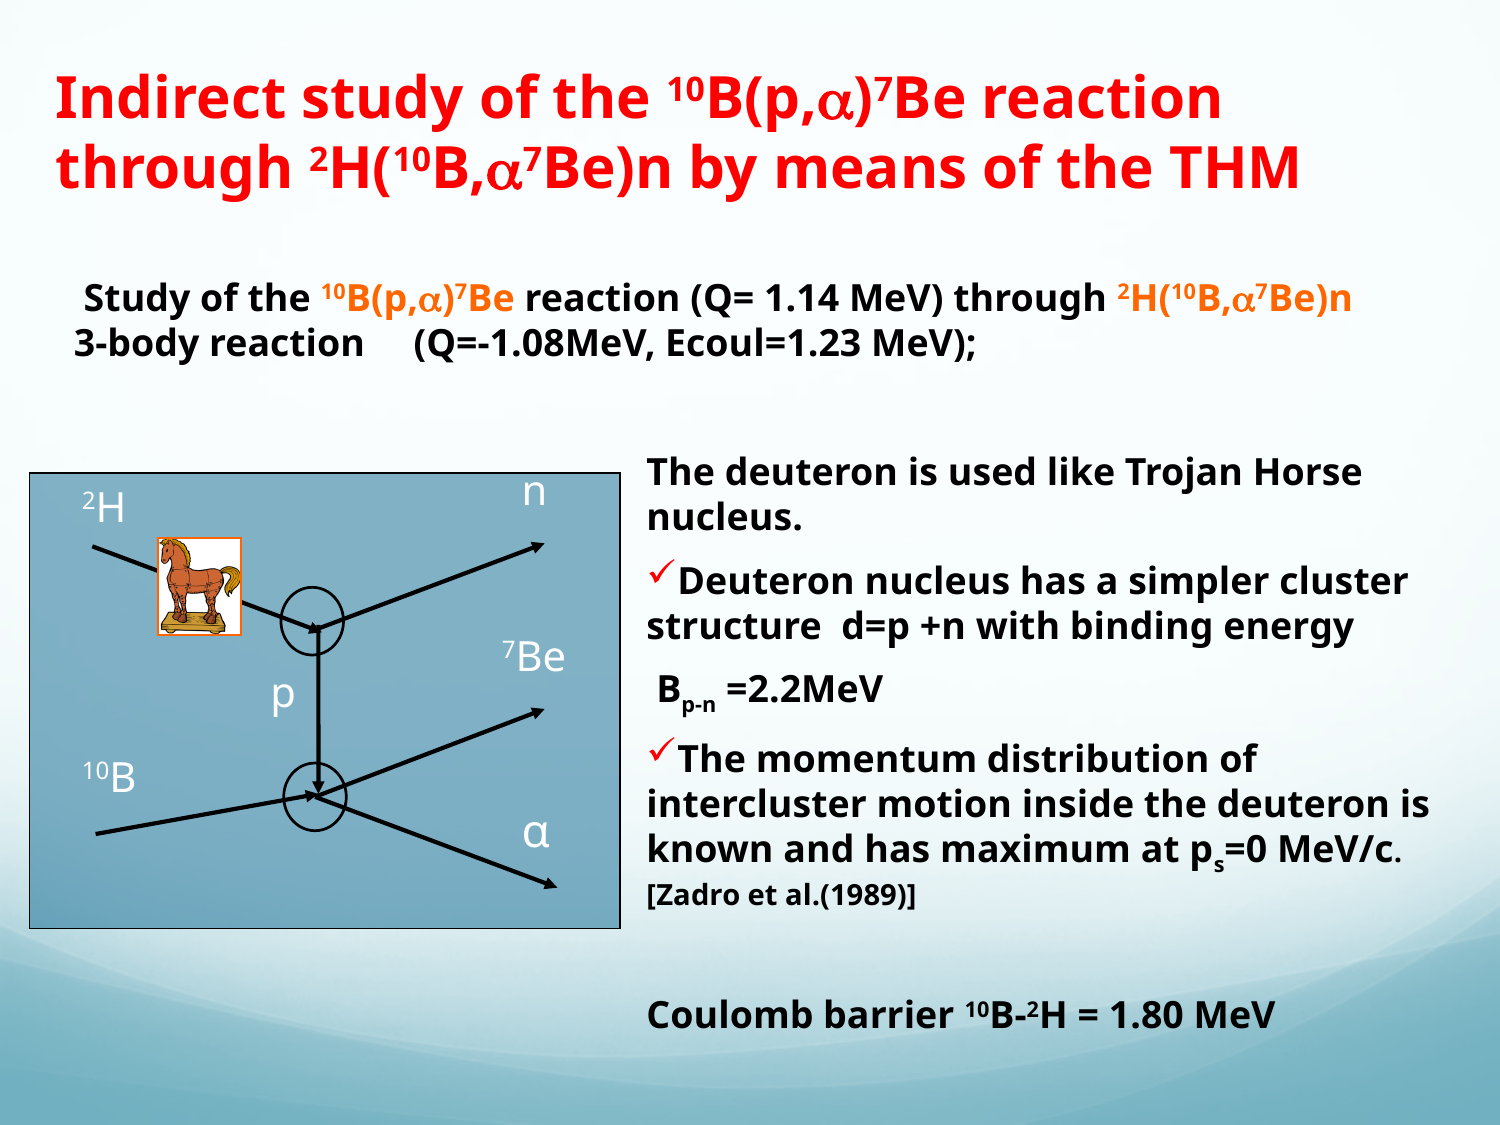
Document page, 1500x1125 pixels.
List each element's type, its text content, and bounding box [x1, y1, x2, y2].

text_box Indirect study of the 10B(p,)7Be reaction through 2H(10B,7Be)n by means of the THM [41, 52, 1459, 208]
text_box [28, 455, 621, 930]
picture [158, 538, 241, 635]
text_box Study of the 10B(p,)7Be reaction (Q= 1.14 MeV) through 2H(10B,7Be)n 3-body reaction (Q=-1.08MeV, Ecoul=1.23 MeV); [59, 266, 1459, 371]
text_box The deuteron is used like Trojan Horse nucleus. Deuteron nucleus has a simpler cluster structure d=p +n with binding energy Bp-n =2.2MeV The momentum distribution of intercluster motion inside the deuteron is known and has maximum at ps=0 MeV/c. [Zadro et al.(1989)] Coulomb barrier 10B-2H = 1.80 MeV [631, 440, 1500, 1044]
